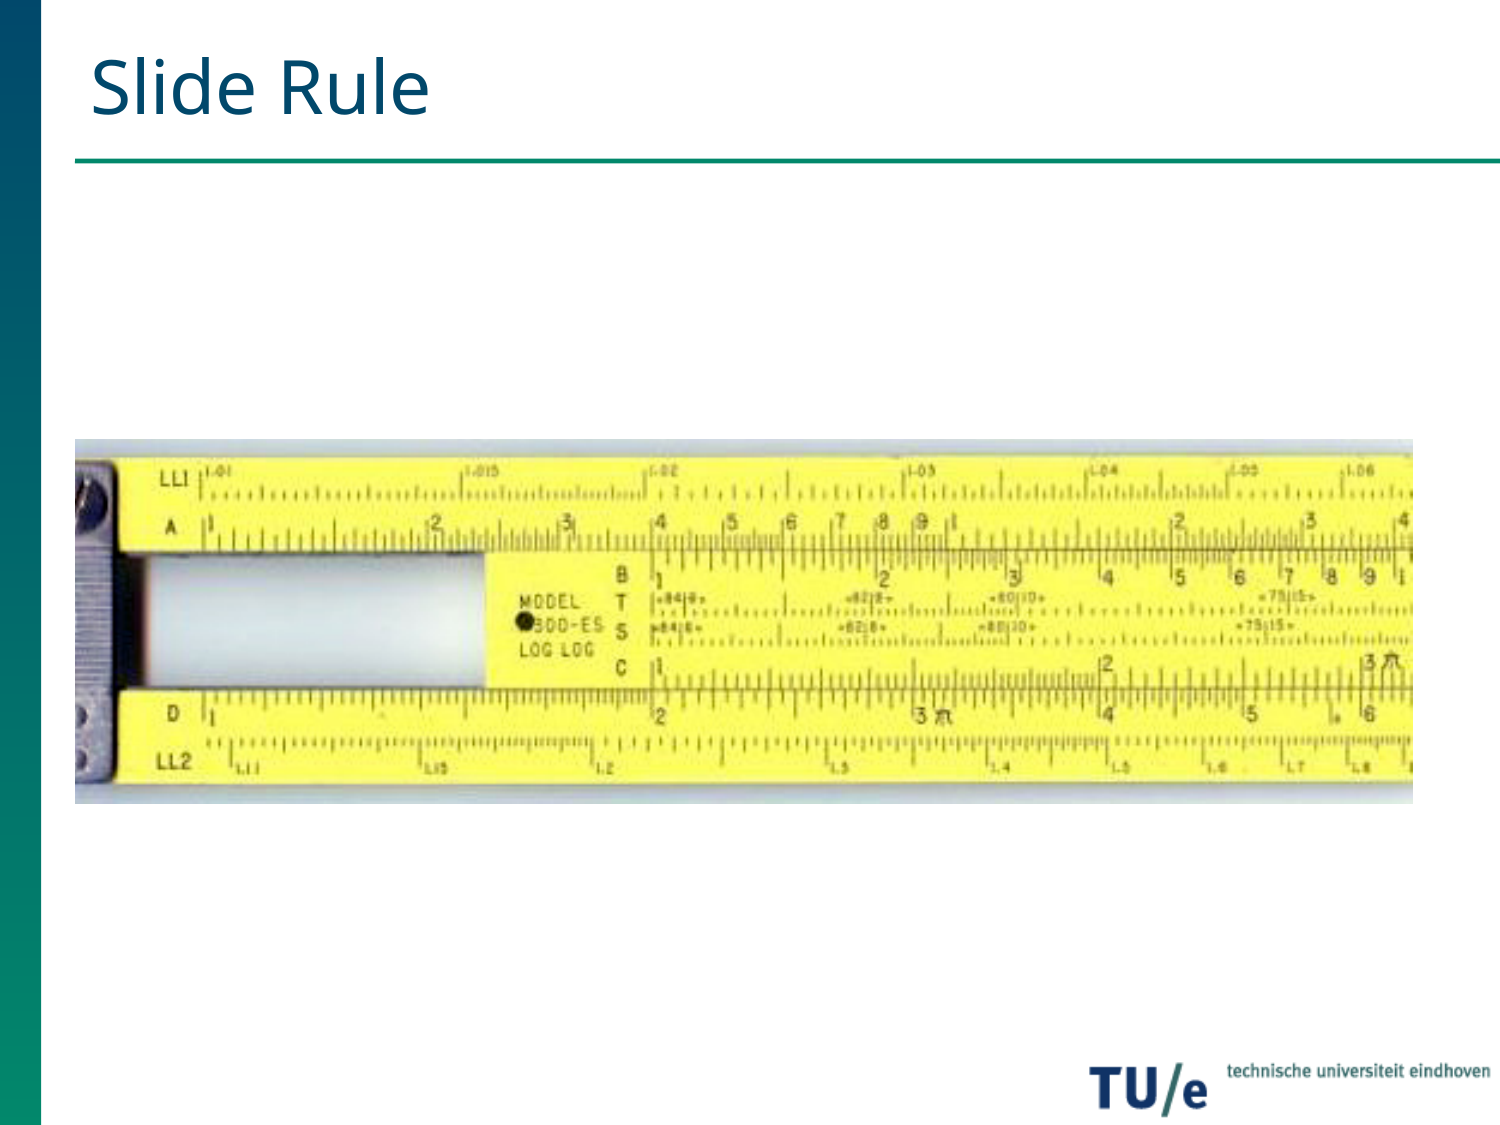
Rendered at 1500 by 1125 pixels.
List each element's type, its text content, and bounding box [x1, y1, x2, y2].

title Slide Rule [74, 30, 1468, 138]
picture [1080, 1042, 1495, 1125]
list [74, 207, 1414, 1036]
